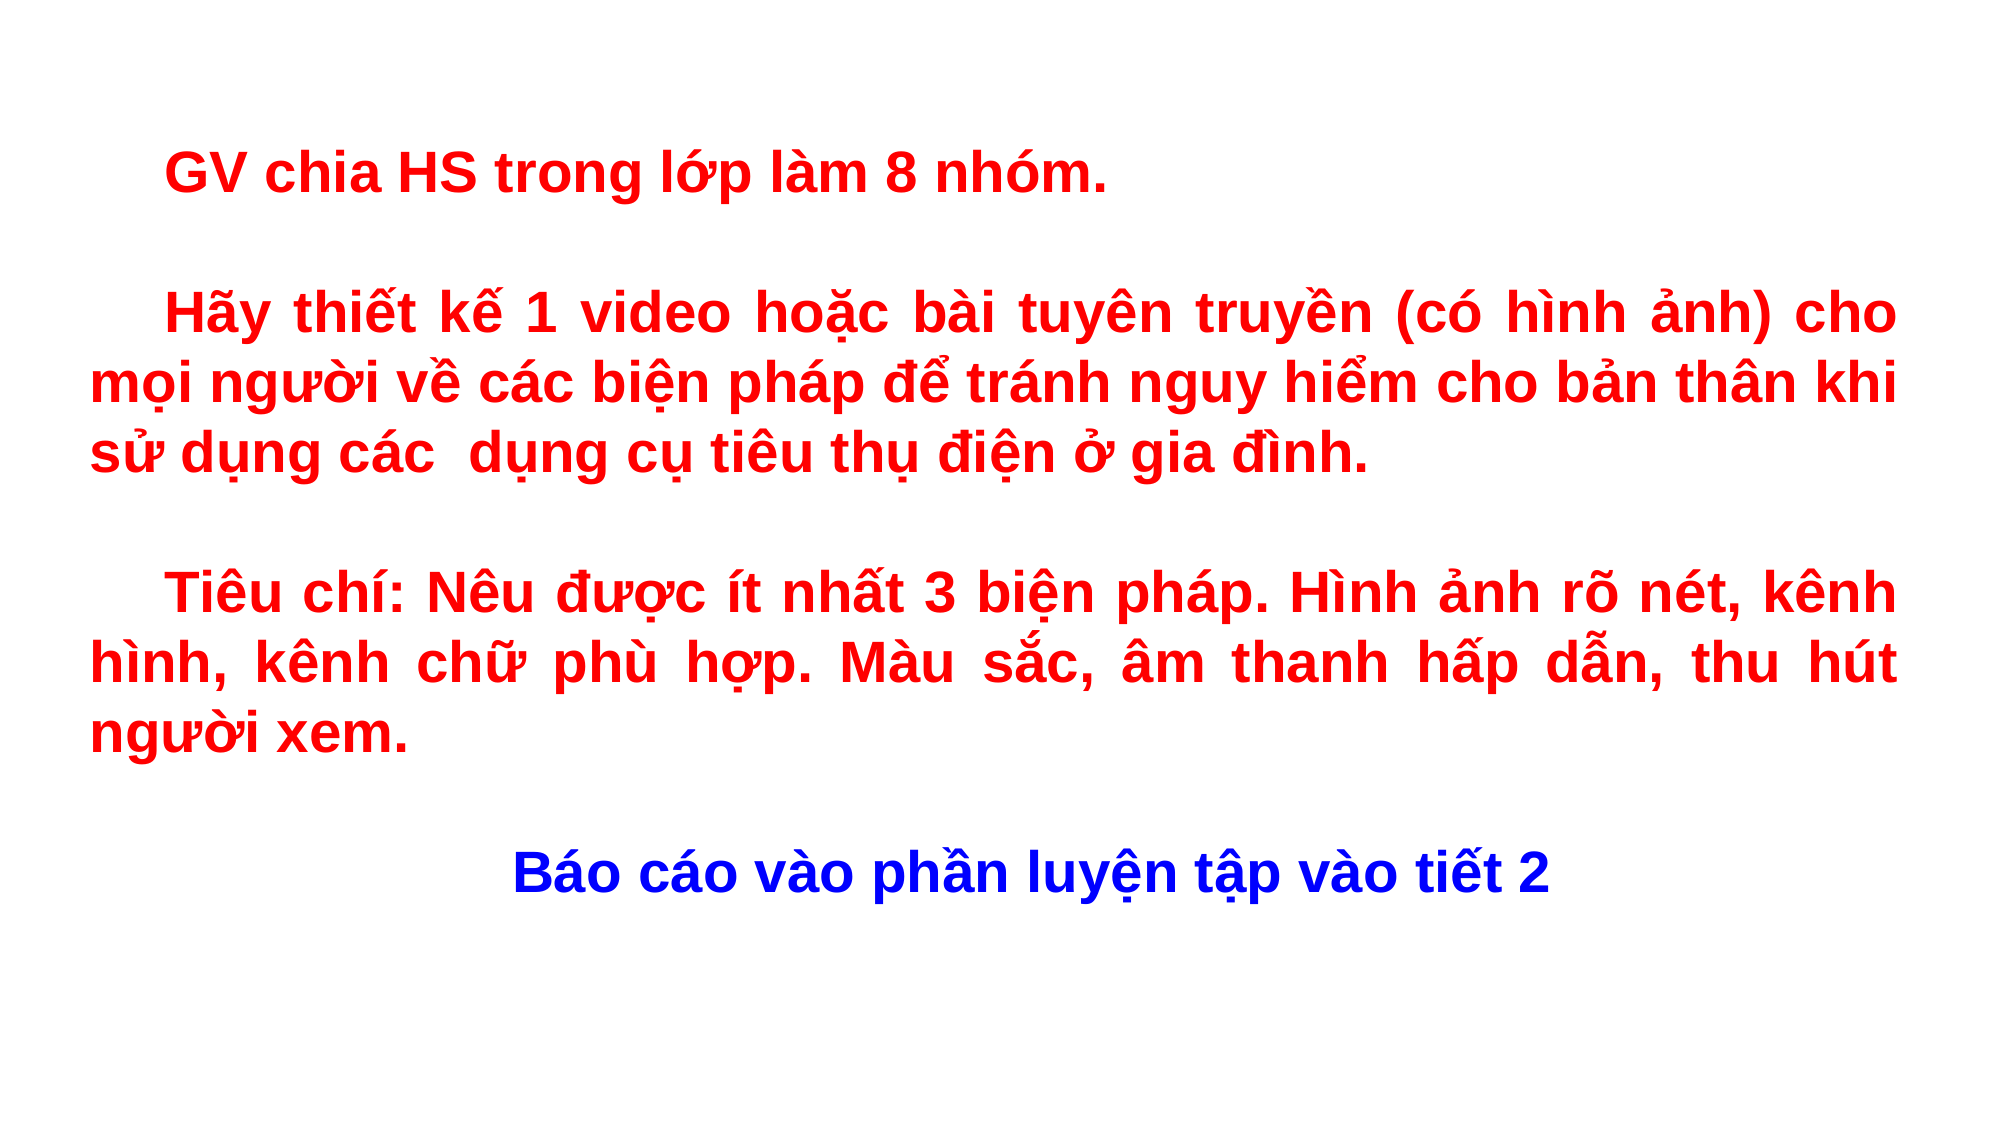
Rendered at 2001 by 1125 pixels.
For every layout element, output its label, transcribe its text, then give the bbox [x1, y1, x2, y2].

text_box GV chia HS trong lớp làm 8 nhóm. Hãy thiết kế 1 video hoặc bài tuyên truyền (có hình ảnh) cho mọi người về các biện pháp để tránh nguy hiểm cho bản thân khi sử dụng các dụng cụ tiêu thụ điện ở gia đình. Tiêu chí: Nêu được ít nhất 3 biện pháp. Hình ảnh rõ nét, kênh hình, kênh chữ phù hợp. Màu sắc, âm thanh hấp dẫn, thu hút người xem. Báo cáo vào phần luyện tập vào tiết 2 [0, 127, 1915, 912]
